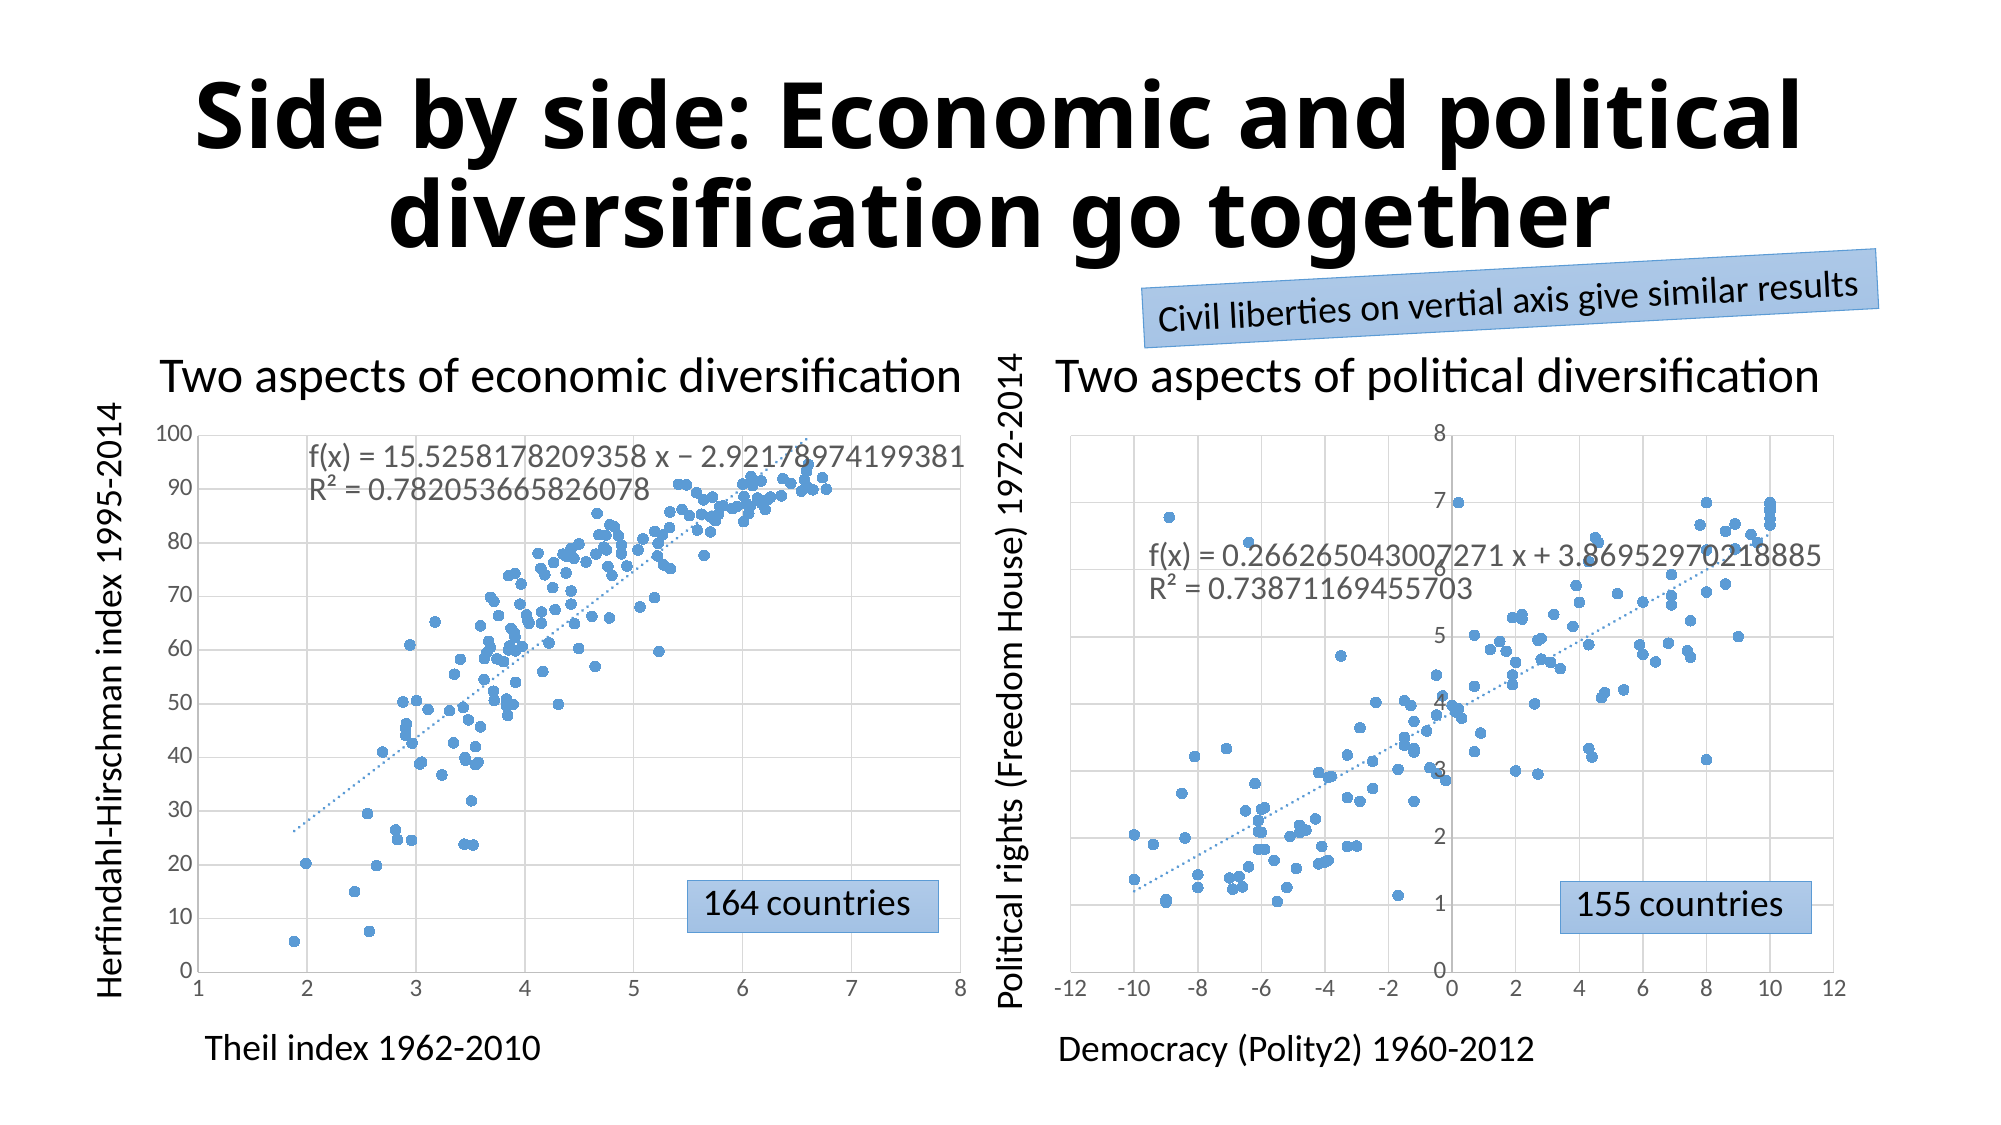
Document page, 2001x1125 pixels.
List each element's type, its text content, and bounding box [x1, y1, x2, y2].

chart [137, 410, 984, 1016]
text_box Democracy (Polity2) 1960-2012 [1043, 1016, 1550, 1077]
list Two aspects of political diversification [1012, 275, 1863, 410]
text_box Political rights (Freedom House) 1972-2014 [977, 338, 1037, 1026]
chart [1037, 410, 1863, 1016]
title Side by side: Economic and political diversification go together [137, 59, 1863, 278]
text_box Theil index 1962-2010 [189, 1016, 556, 1076]
text_box Civil liberties on vertial axis give similar results [1141, 248, 1880, 349]
list Two aspects of economic diversification [137, 275, 984, 410]
text_box Herfindahl-Hirschman index 1995-2014 [76, 387, 137, 1014]
